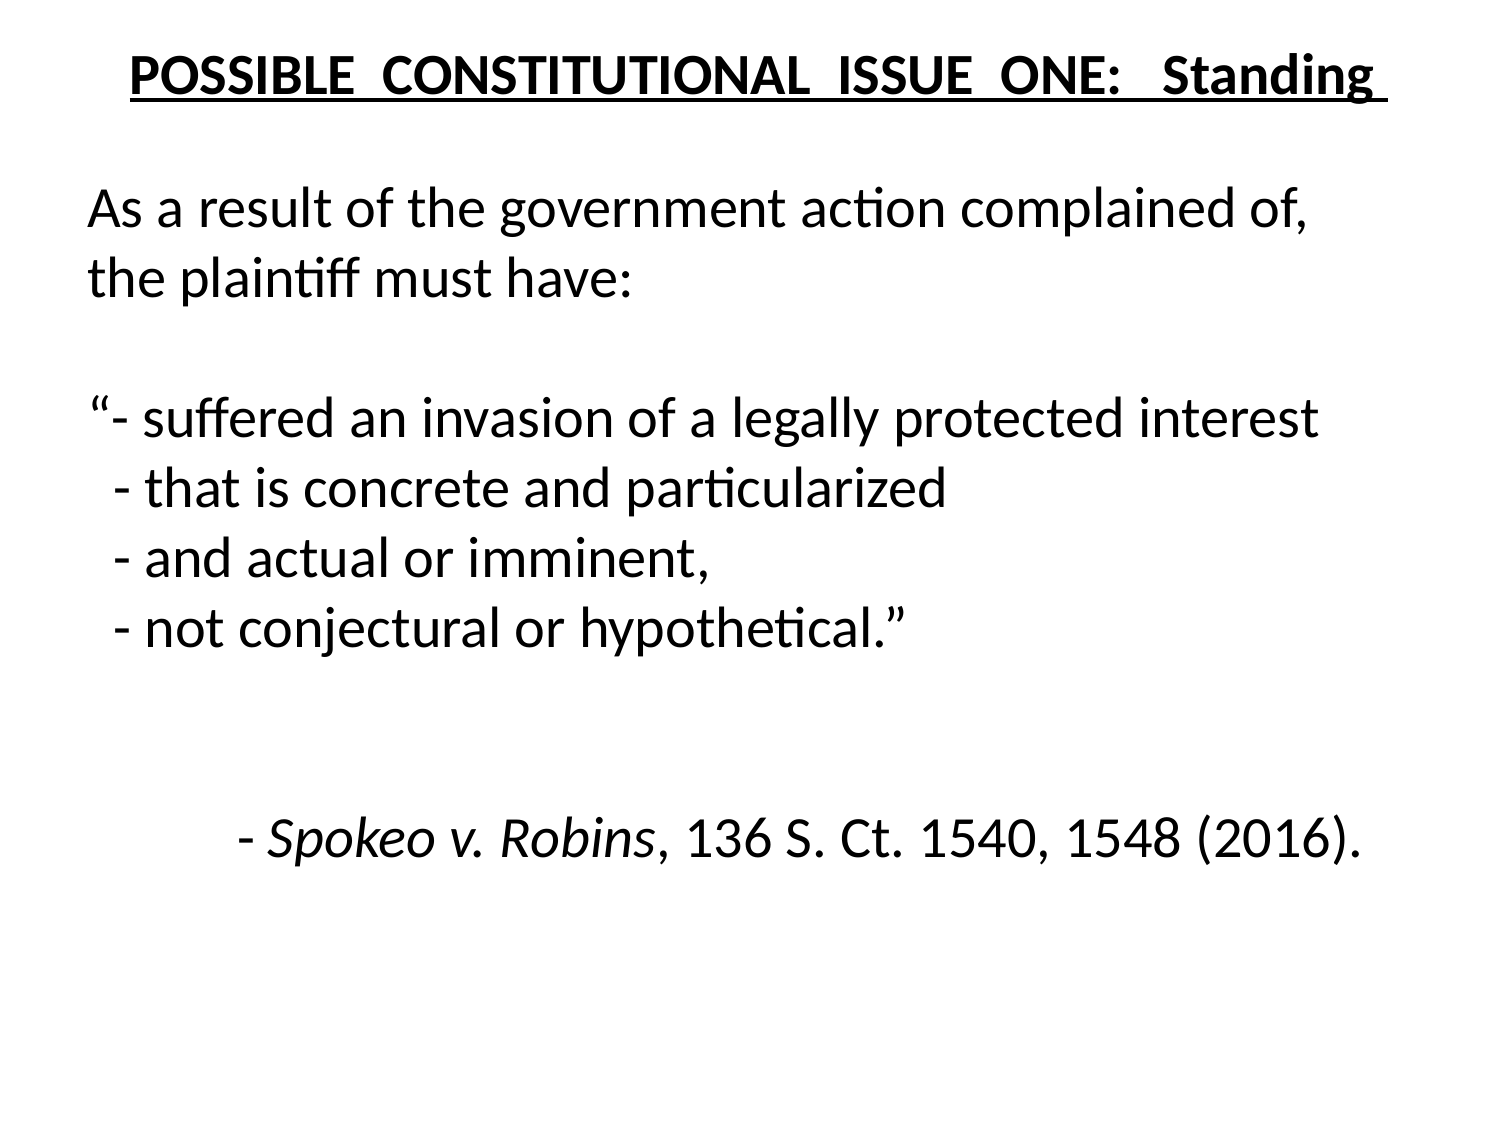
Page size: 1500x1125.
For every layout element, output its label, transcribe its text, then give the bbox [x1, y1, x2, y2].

text_box POSSIBLE CONSTITUTIONAL ISSUE ONE: Standing [114, 28, 1403, 114]
text_box As a result of the government action complained of, the plaintiff must have: “- suffered an invasion of a legally protected interest - that is concrete and particularized - and actual or imminent, - not conjectural or hypothetical.” - Spokeo v. Robins, 136 S. Ct. 1540, 1548 (2016). [72, 161, 1380, 877]
